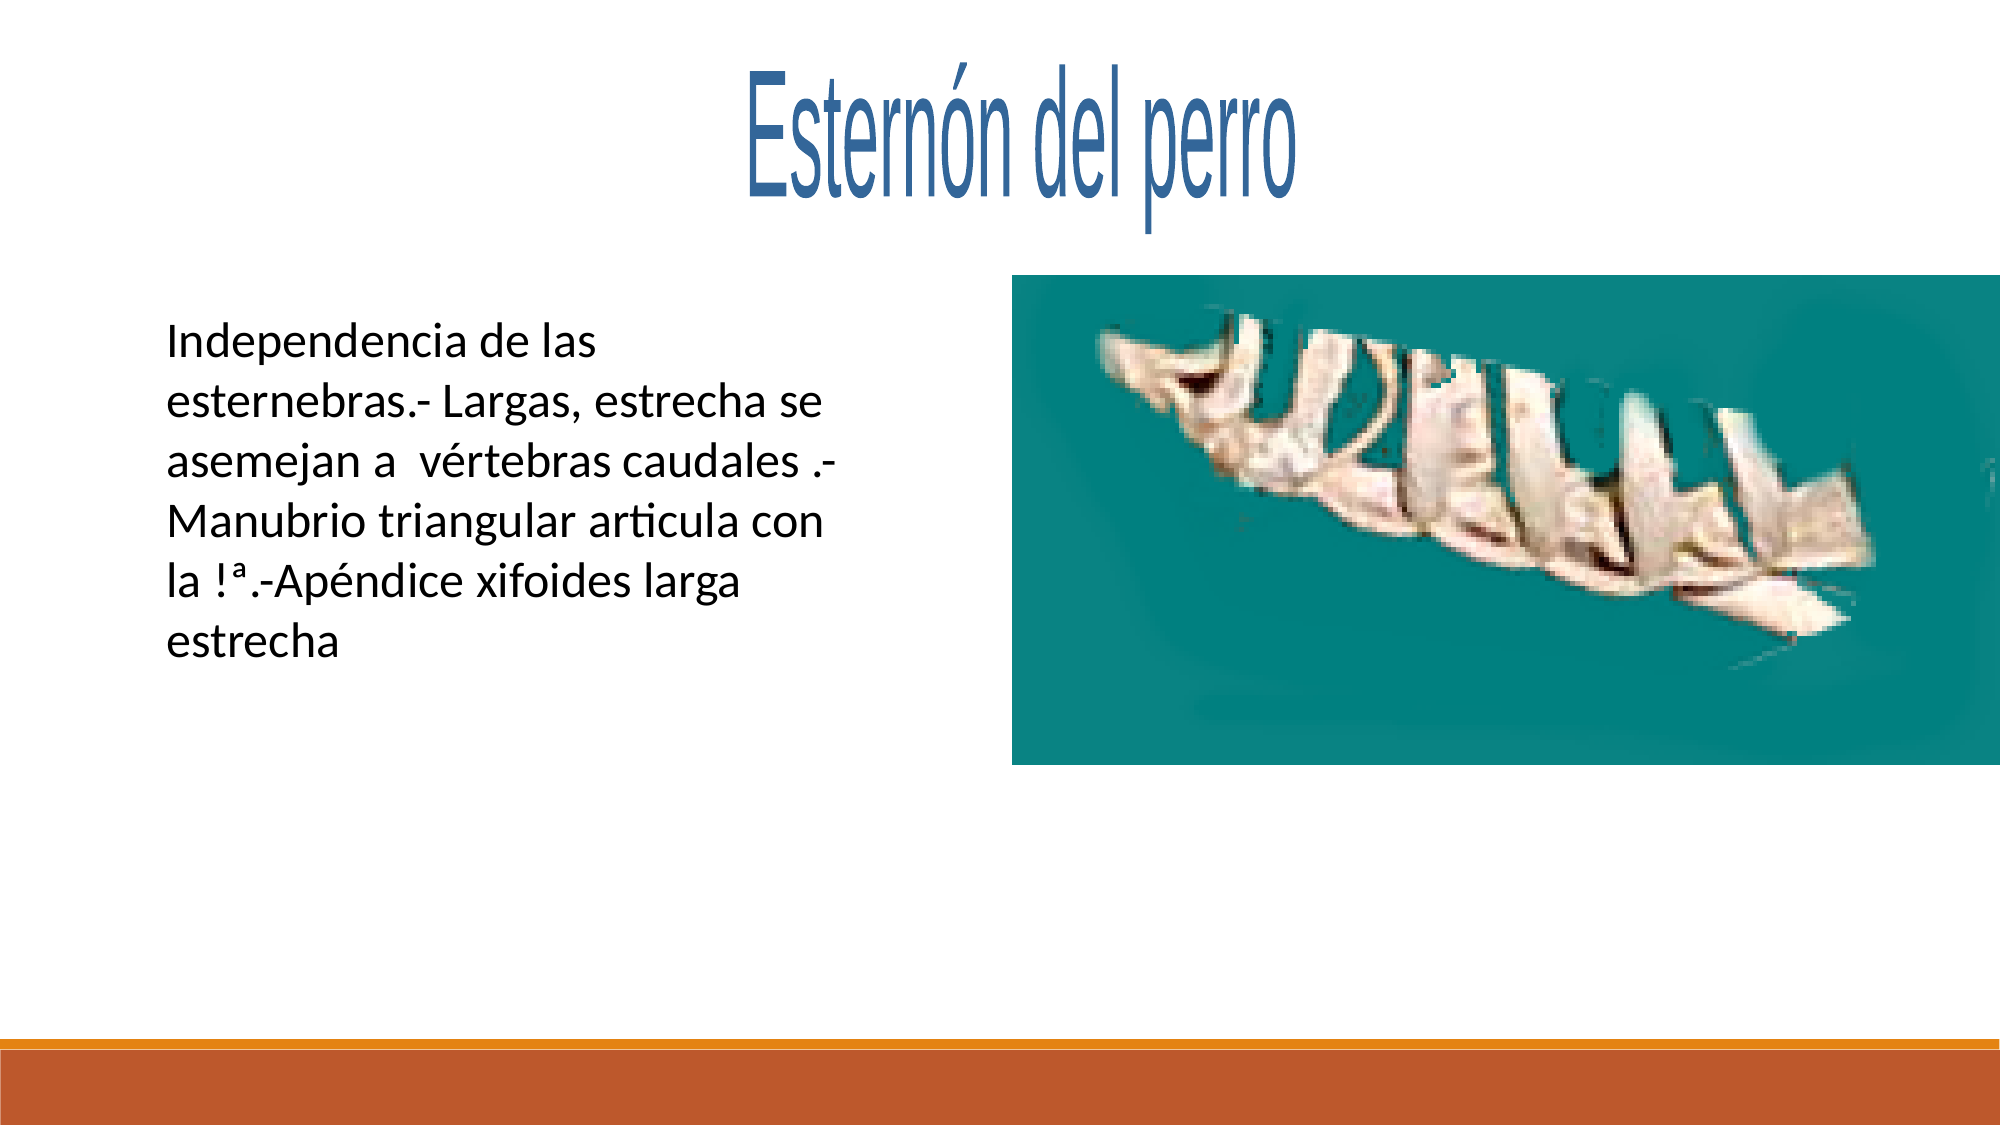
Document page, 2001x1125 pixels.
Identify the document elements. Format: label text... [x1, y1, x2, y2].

picture [1011, 275, 2000, 766]
text_box Independencia de las esternebras.- Largas, estrecha se asemejan a vértebras caudales .- Manubrio triangular articula con la !ª.-Apéndice xifoides larga estrecha [151, 299, 862, 720]
